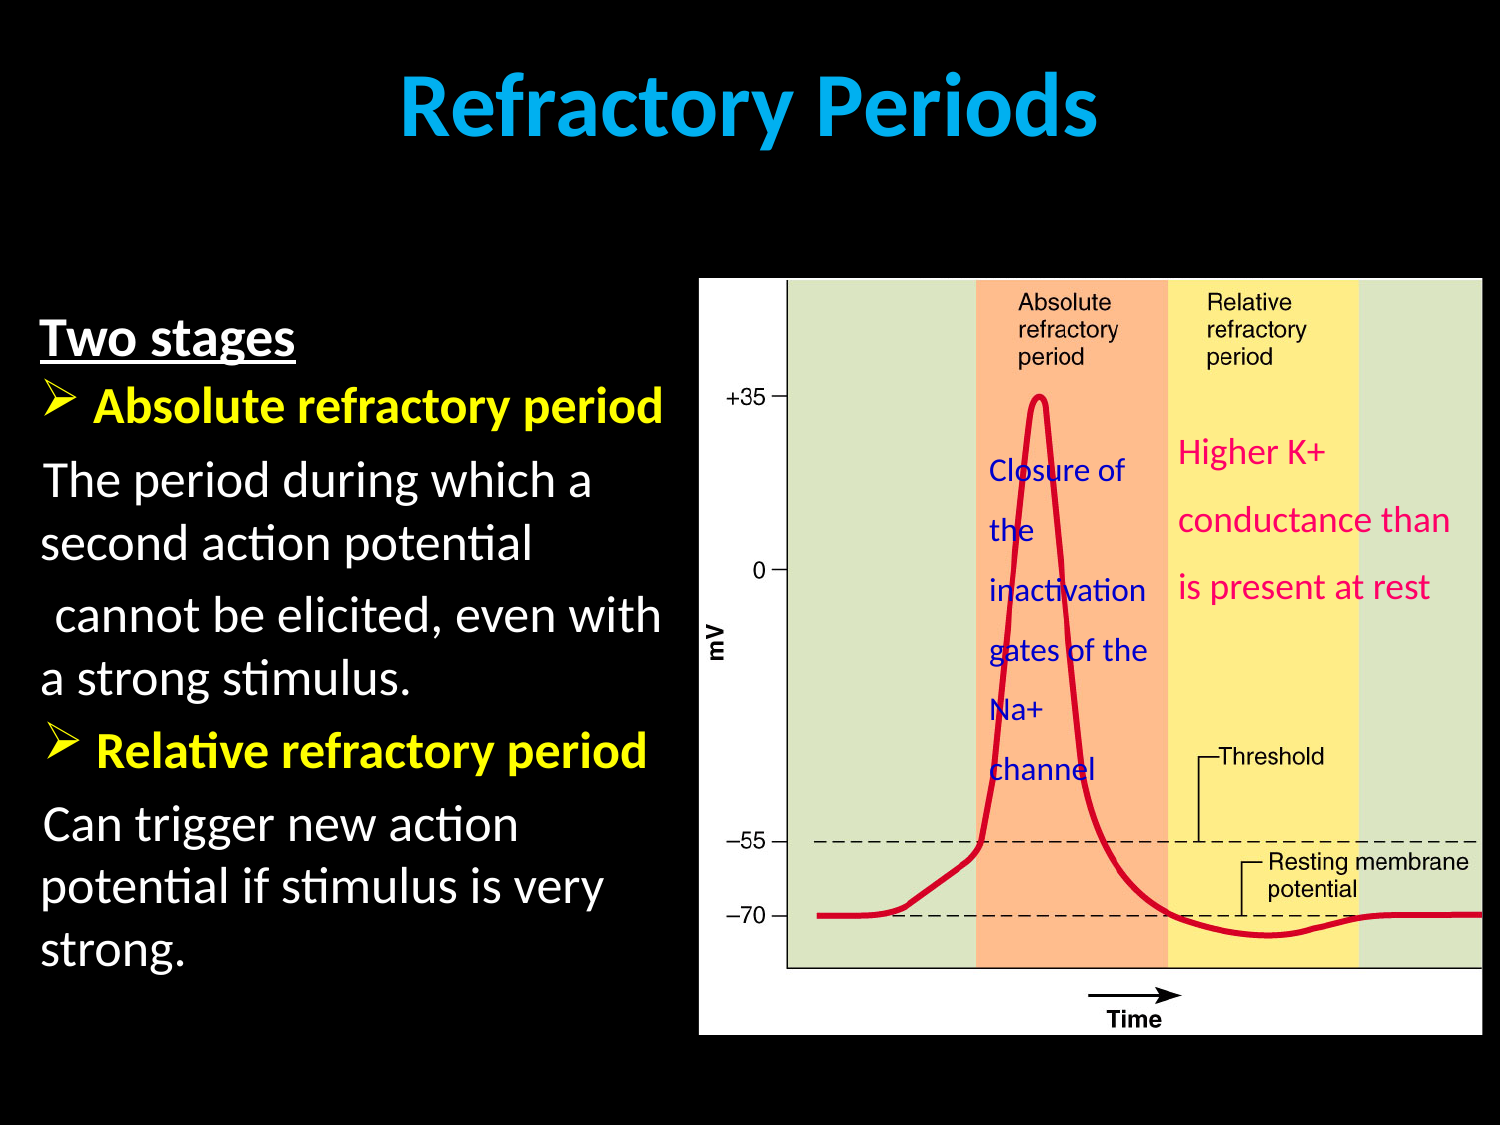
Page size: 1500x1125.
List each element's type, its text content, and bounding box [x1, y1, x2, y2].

picture [698, 278, 1483, 1036]
title Refractory Periods [0, 12, 1500, 200]
list Two stages Absolute refractory period The period during which a second action potential cannot be elicited, even with a strong stimulus. Relative refractory period Can trigger new action potential if stimulus is very strong. [24, 226, 691, 1059]
